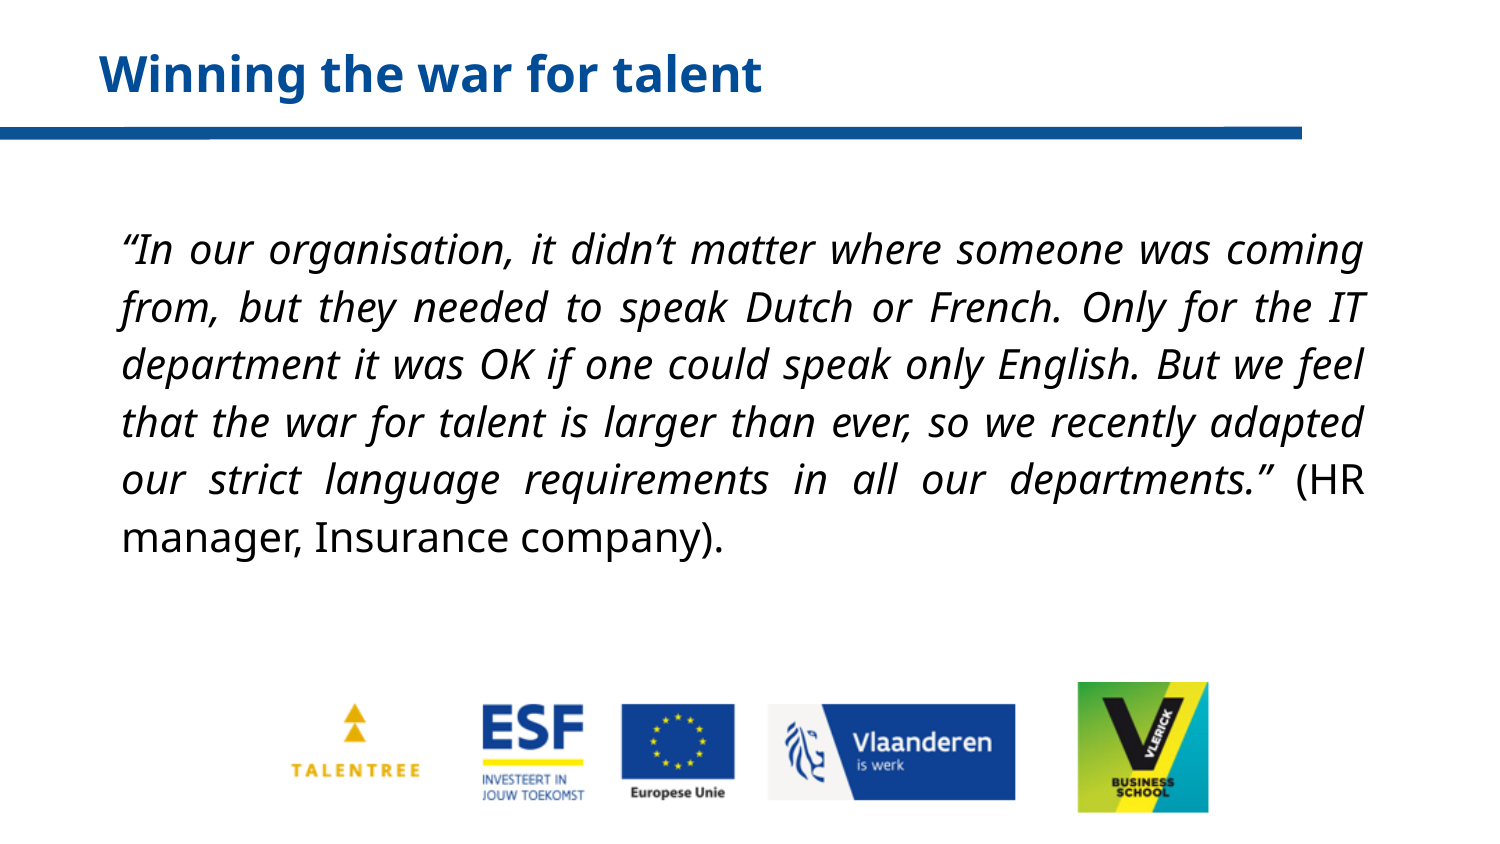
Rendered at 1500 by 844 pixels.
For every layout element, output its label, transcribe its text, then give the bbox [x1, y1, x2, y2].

picture [258, 695, 1242, 817]
text_box “In our organisation, it didn’t matter where someone was coming from, but they needed to speak Dutch or French. Only for the IT department it was OK if one could speak only English. But we feel that the war for talent is larger than ever, so we recently adapted our strict language requirements in all our departments.” (HR manager, Insurance company). [17, 148, 1381, 695]
text_box Winning the war for talent [84, 27, 1482, 135]
